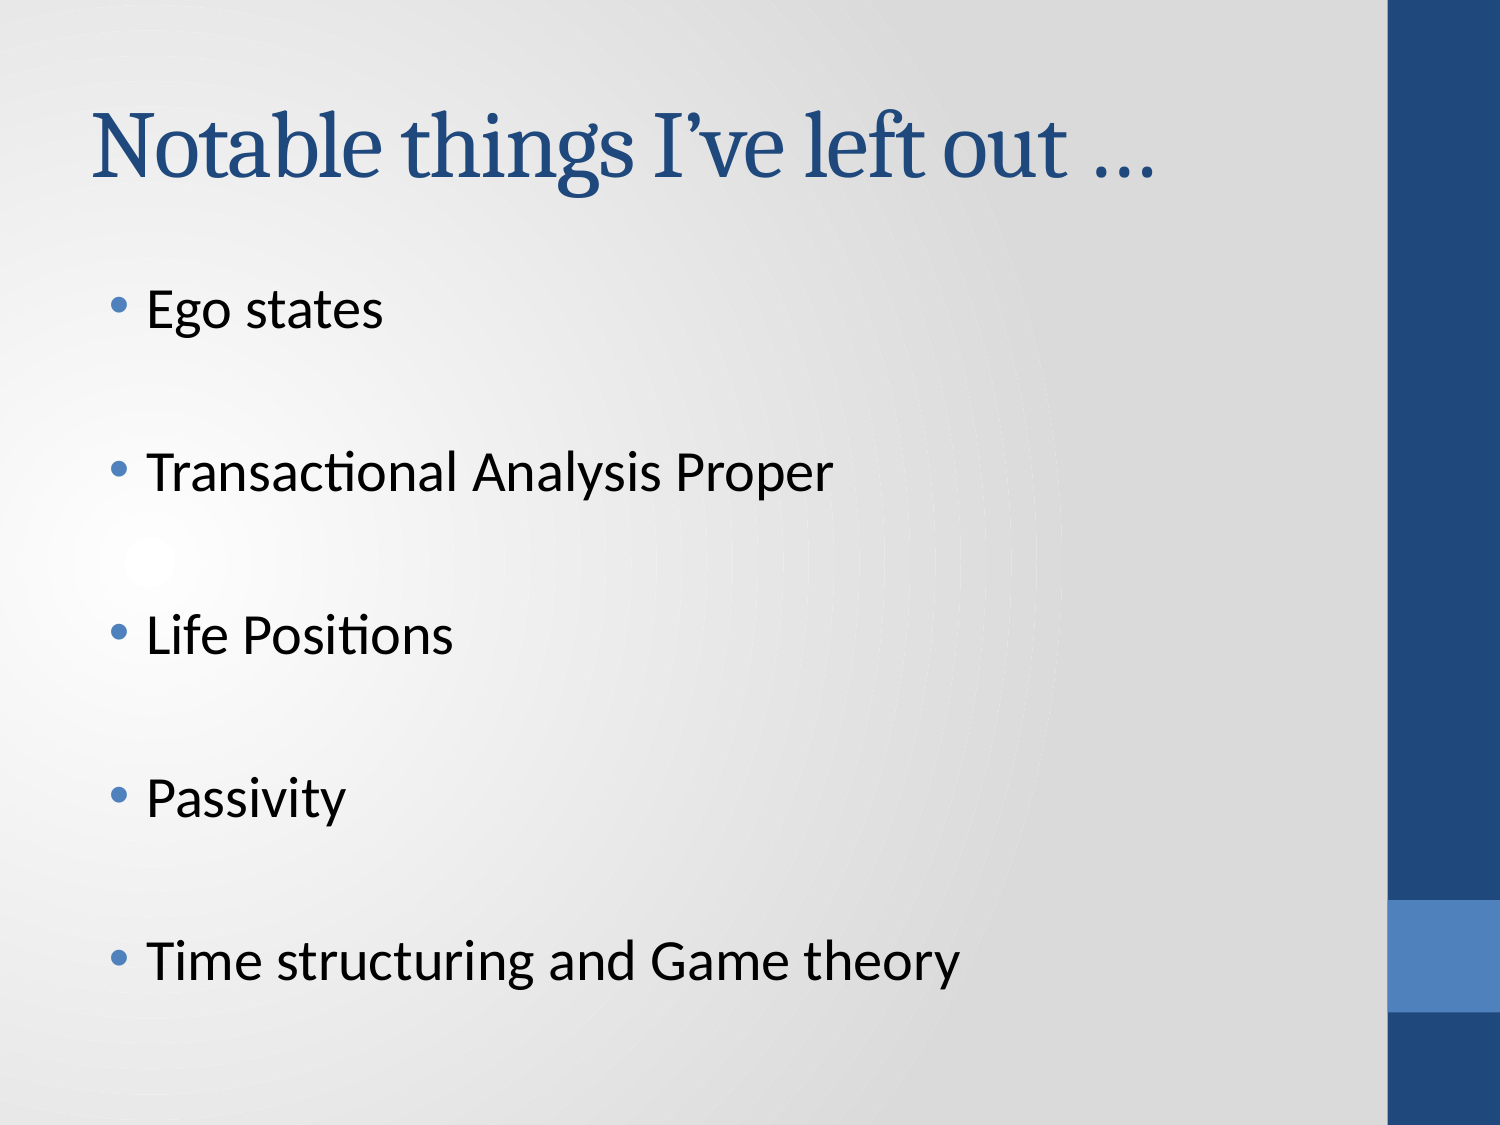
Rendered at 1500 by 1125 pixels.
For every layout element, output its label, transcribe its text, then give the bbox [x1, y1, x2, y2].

list Ego states Transactional Analysis Proper Life Positions Passivity Time structuring and Game theory [75, 262, 1325, 1050]
title Notable things I’ve left out … [75, 45, 1325, 233]
